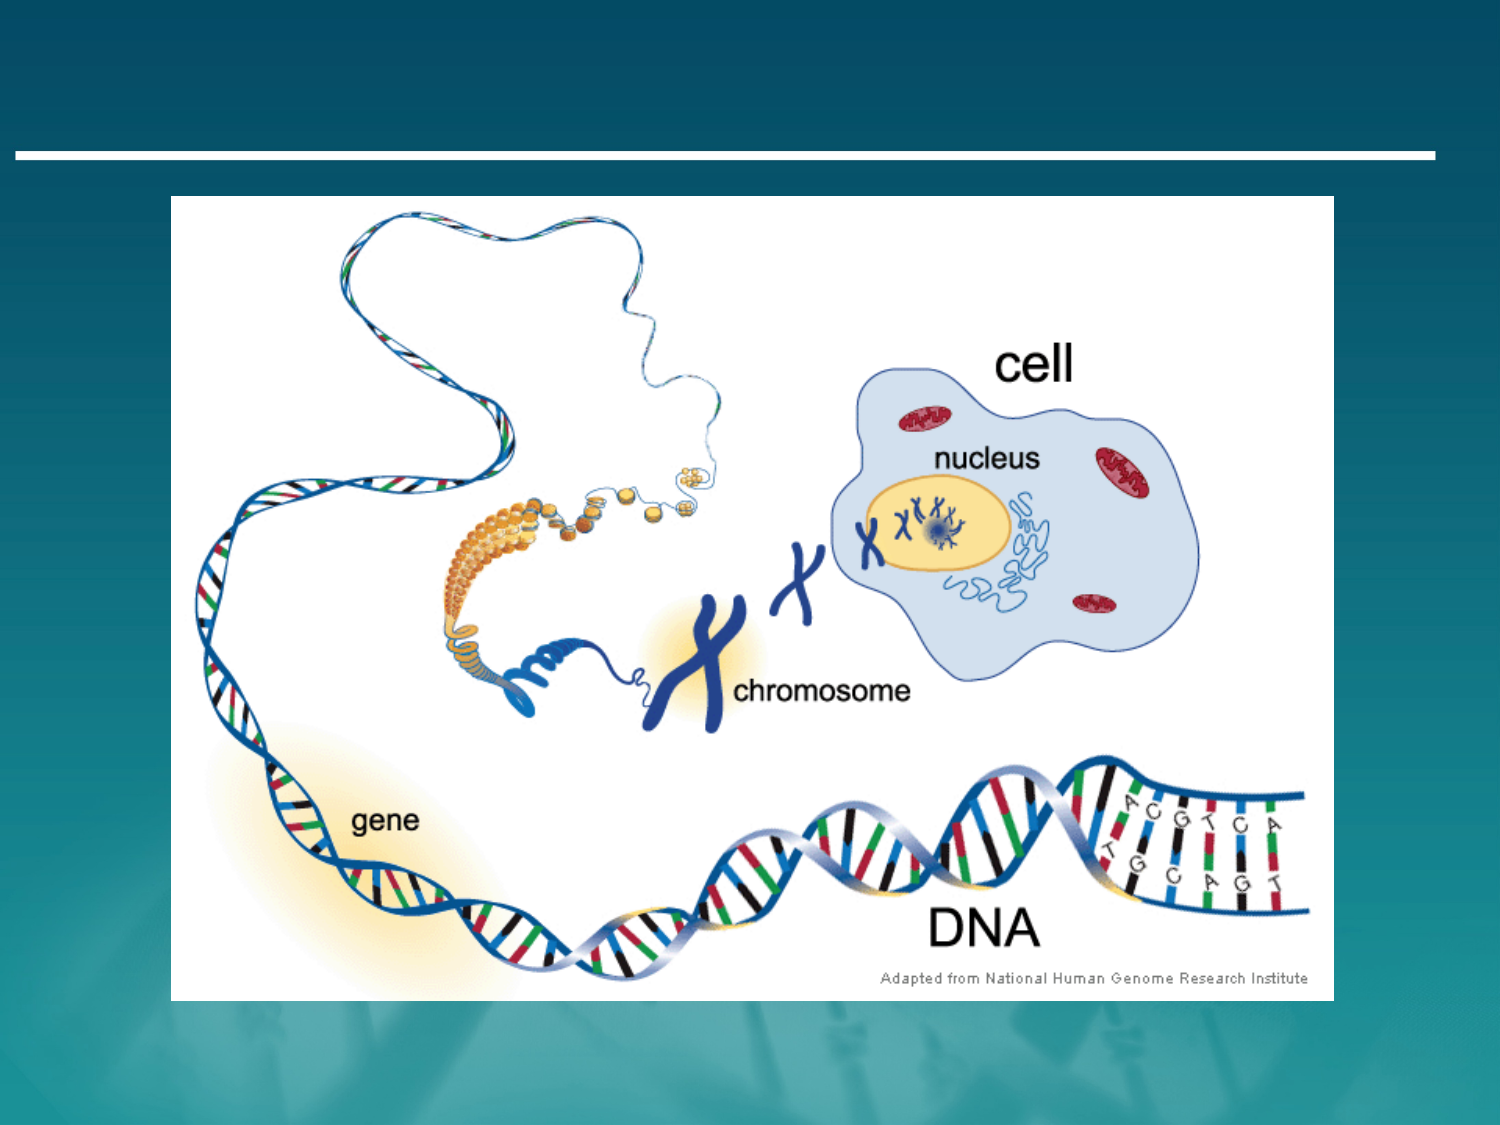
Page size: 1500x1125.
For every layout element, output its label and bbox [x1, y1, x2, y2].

picture [16, 151, 1436, 160]
picture [0, 197, 1500, 1125]
